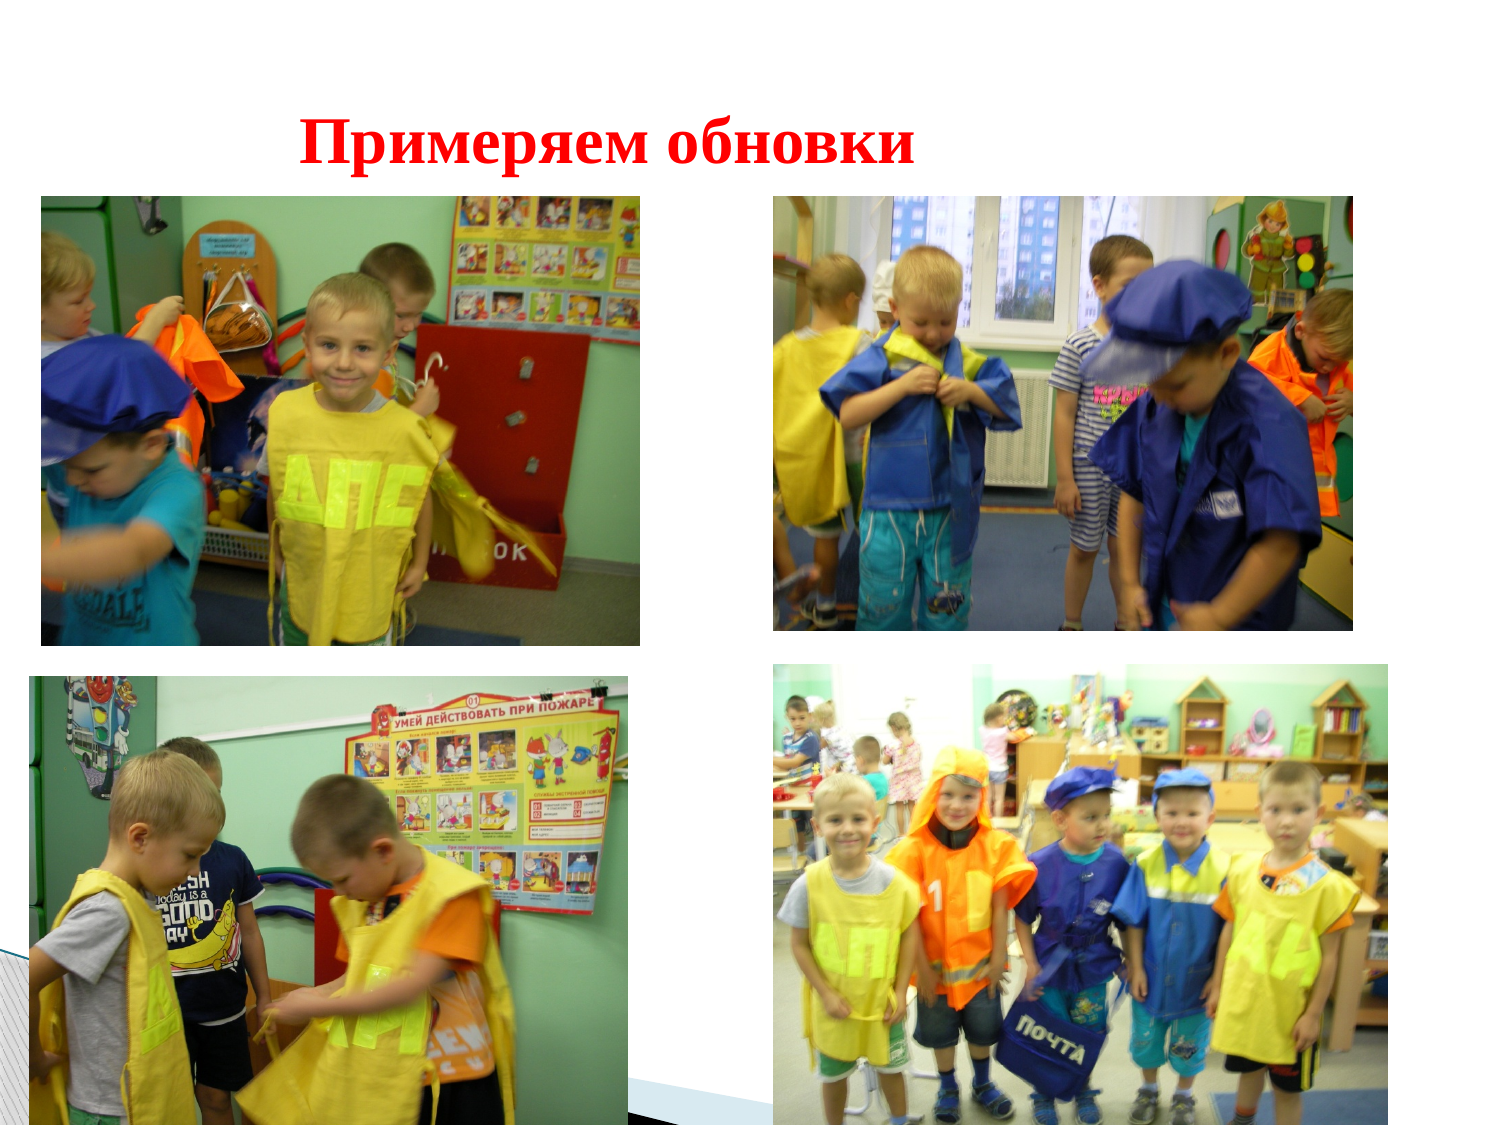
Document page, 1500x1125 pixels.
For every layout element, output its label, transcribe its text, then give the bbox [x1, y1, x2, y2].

picture [29, 675, 629, 1125]
picture [773, 196, 1353, 631]
picture [773, 664, 1389, 1125]
picture [40, 196, 640, 646]
text_box Примеряем обновки [230, 89, 987, 185]
